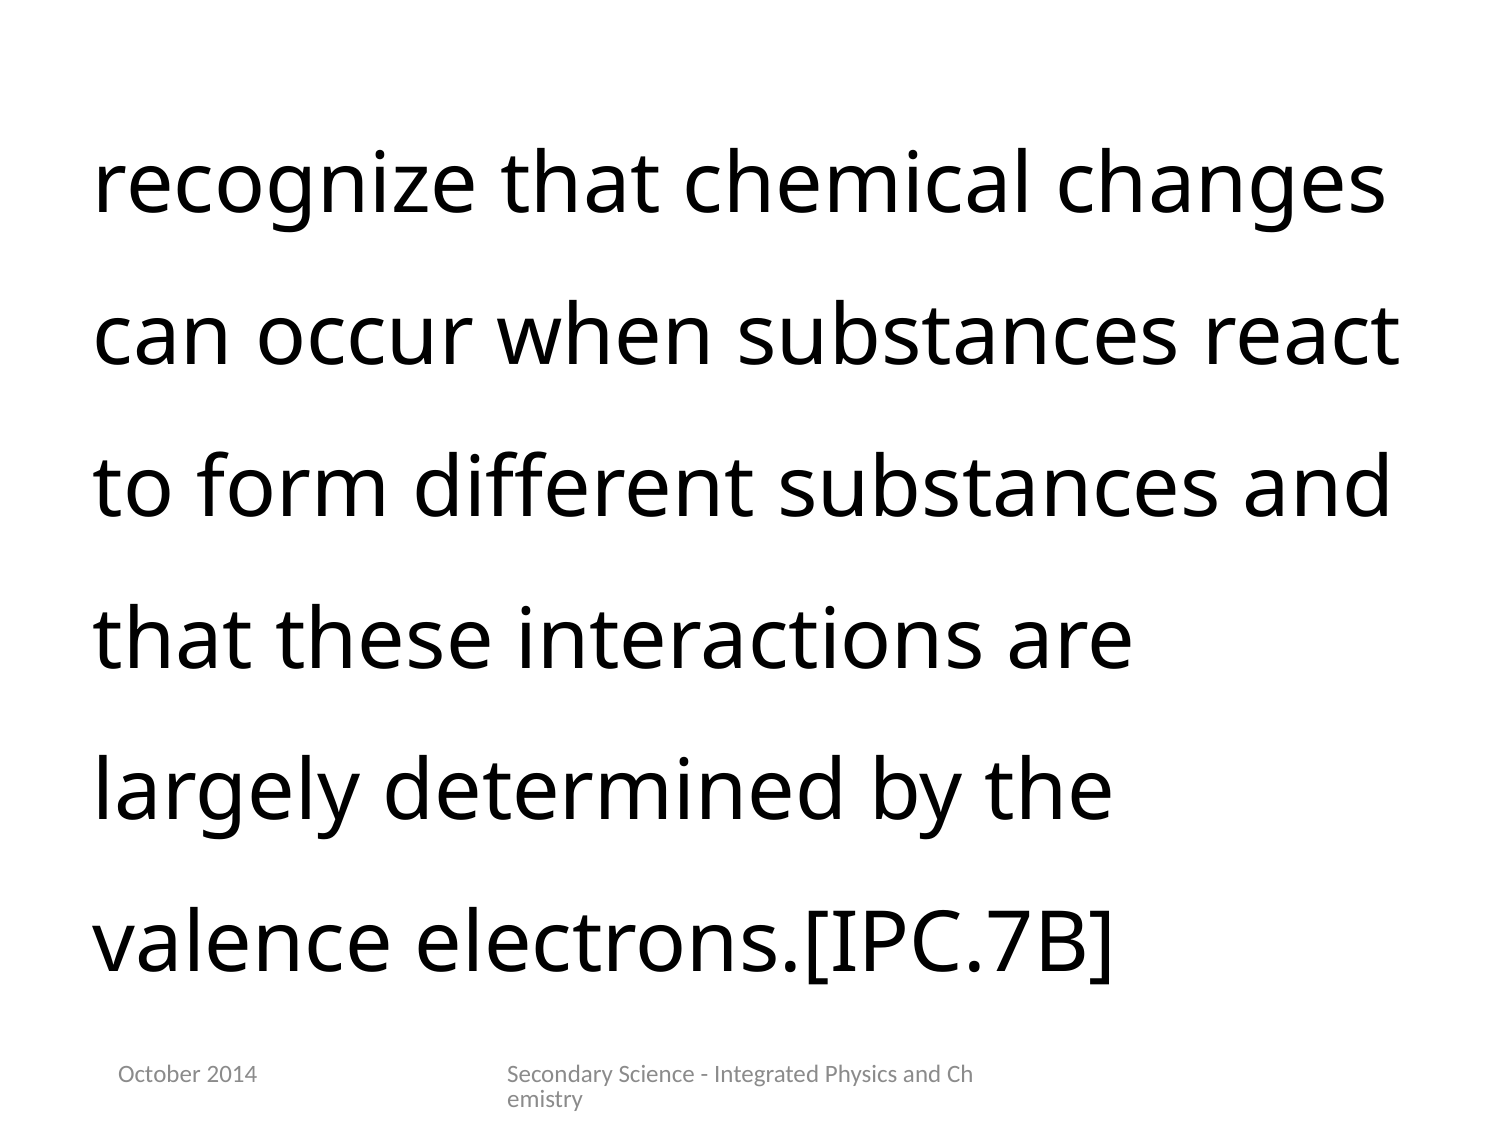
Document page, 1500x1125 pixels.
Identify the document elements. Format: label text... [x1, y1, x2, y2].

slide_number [103, 1042, 441, 1103]
subtitle recognize that chemical changes can occur when substances react to form different substances and that these interactions are largely determined by the valence electrons.[IPC.7B] [78, 70, 1429, 1014]
footer Secondary Science - Integrated Physics and Chemistry [492, 1042, 999, 1103]
